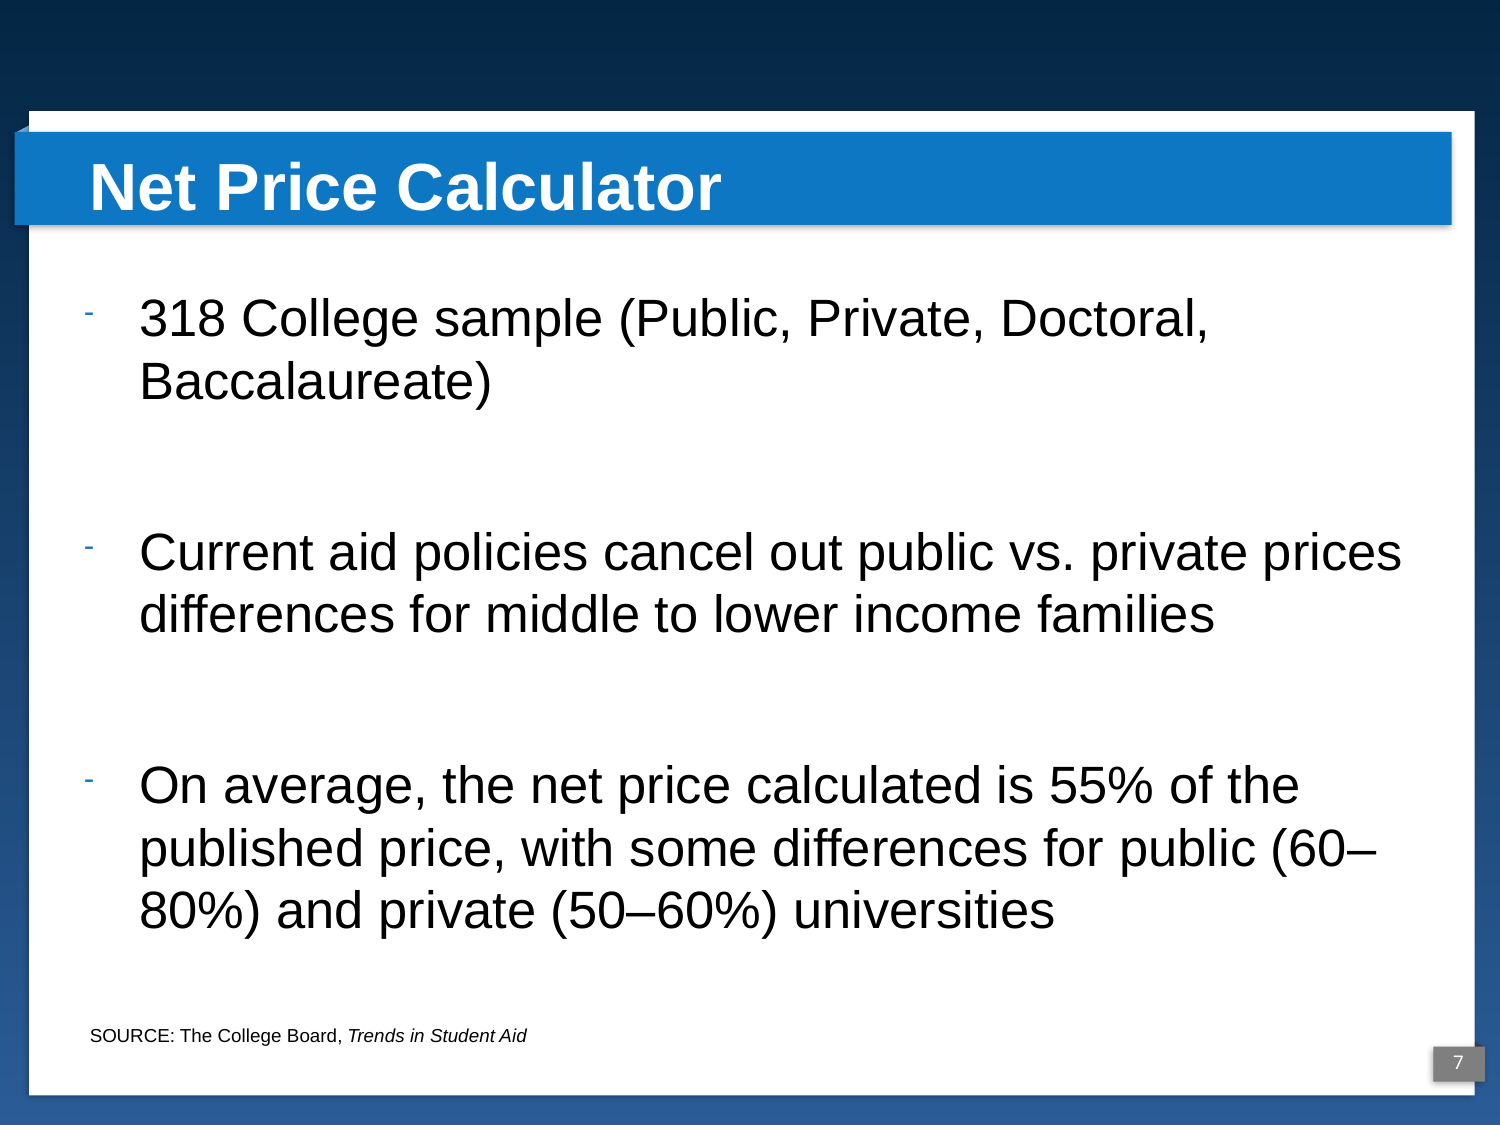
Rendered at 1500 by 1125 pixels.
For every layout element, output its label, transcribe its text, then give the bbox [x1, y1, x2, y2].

title Net Price Calculator [75, 136, 1412, 221]
text_box SOURCE: The College Board, Trends in Student Aid [74, 997, 1425, 1055]
list 318 College sample (Public, Private, Doctoral, Baccalaureate) Current aid policies cancel out public vs. private prices differences for middle to lower income families On average, the net price calculated is 55% of the published price, with some differences for public (60–80%) and private (50–60%) universities [69, 277, 1420, 959]
